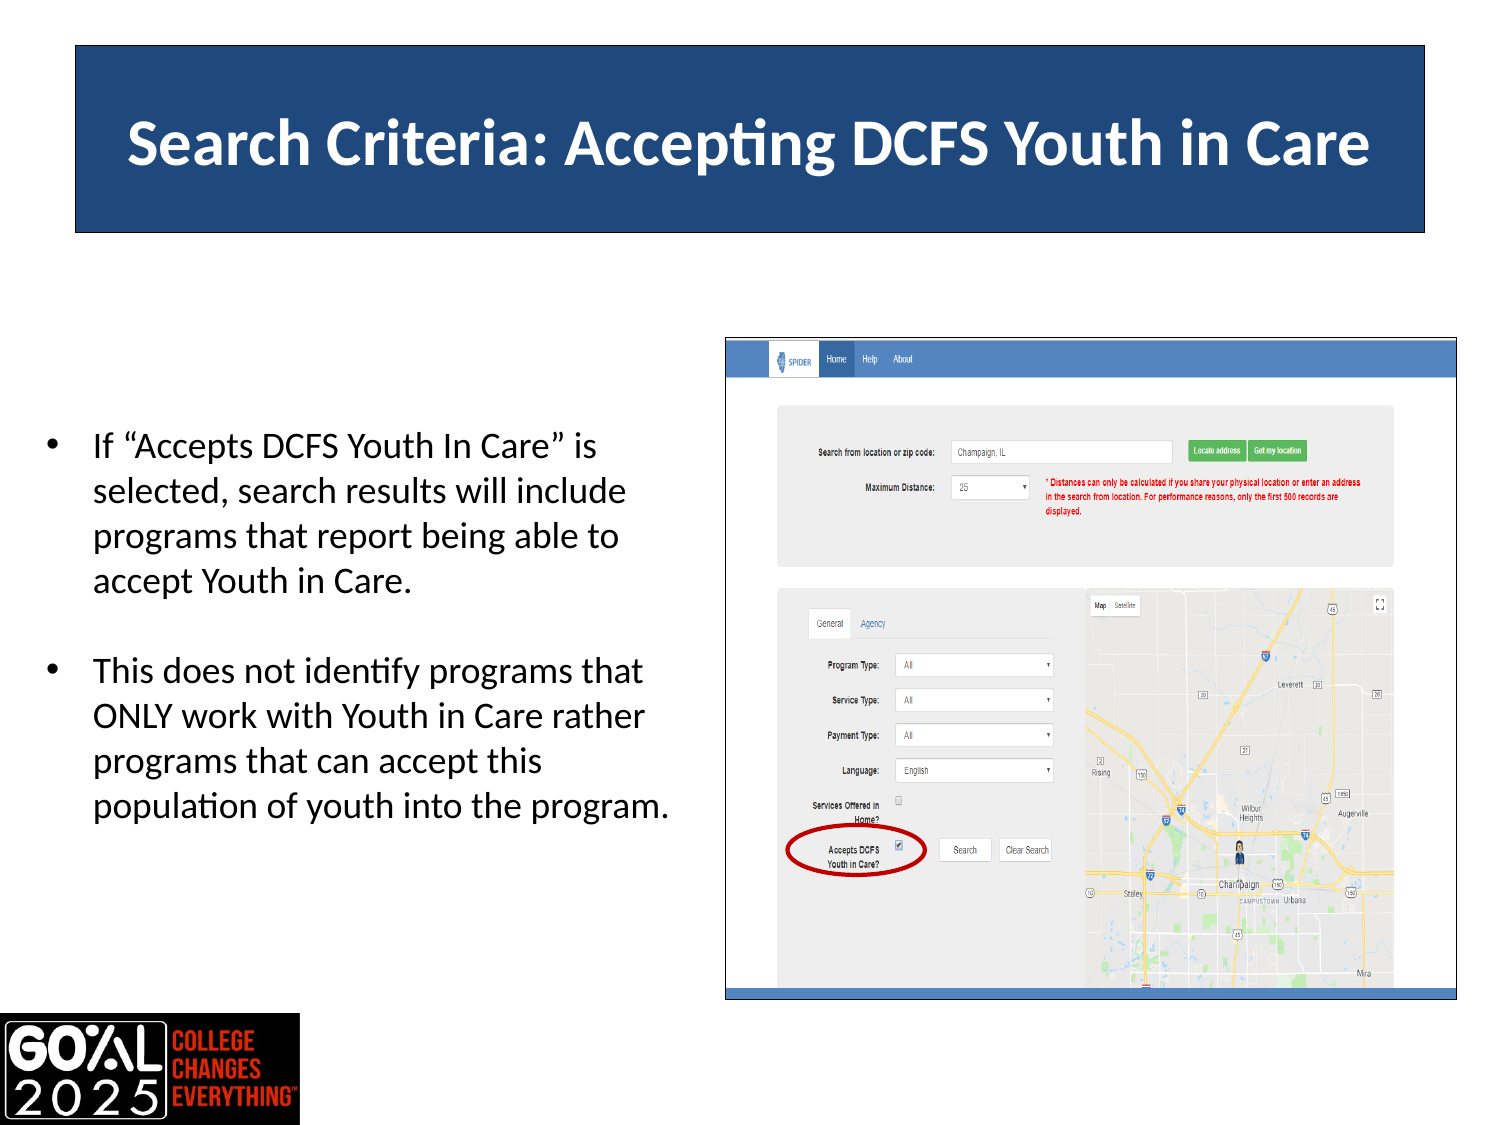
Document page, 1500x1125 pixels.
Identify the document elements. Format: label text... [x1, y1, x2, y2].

text_box If “Accepts DCFS Youth In Care” is selected, search results will include programs that report being able to accept Youth in Care. This does not identify programs that ONLY work with Youth in Care rather programs that can accept this population of youth into the program. [31, 413, 694, 834]
picture [0, 1013, 300, 1125]
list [724, 337, 1457, 1001]
title Search Criteria: Accepting DCFS Youth in Care [75, 45, 1425, 233]
